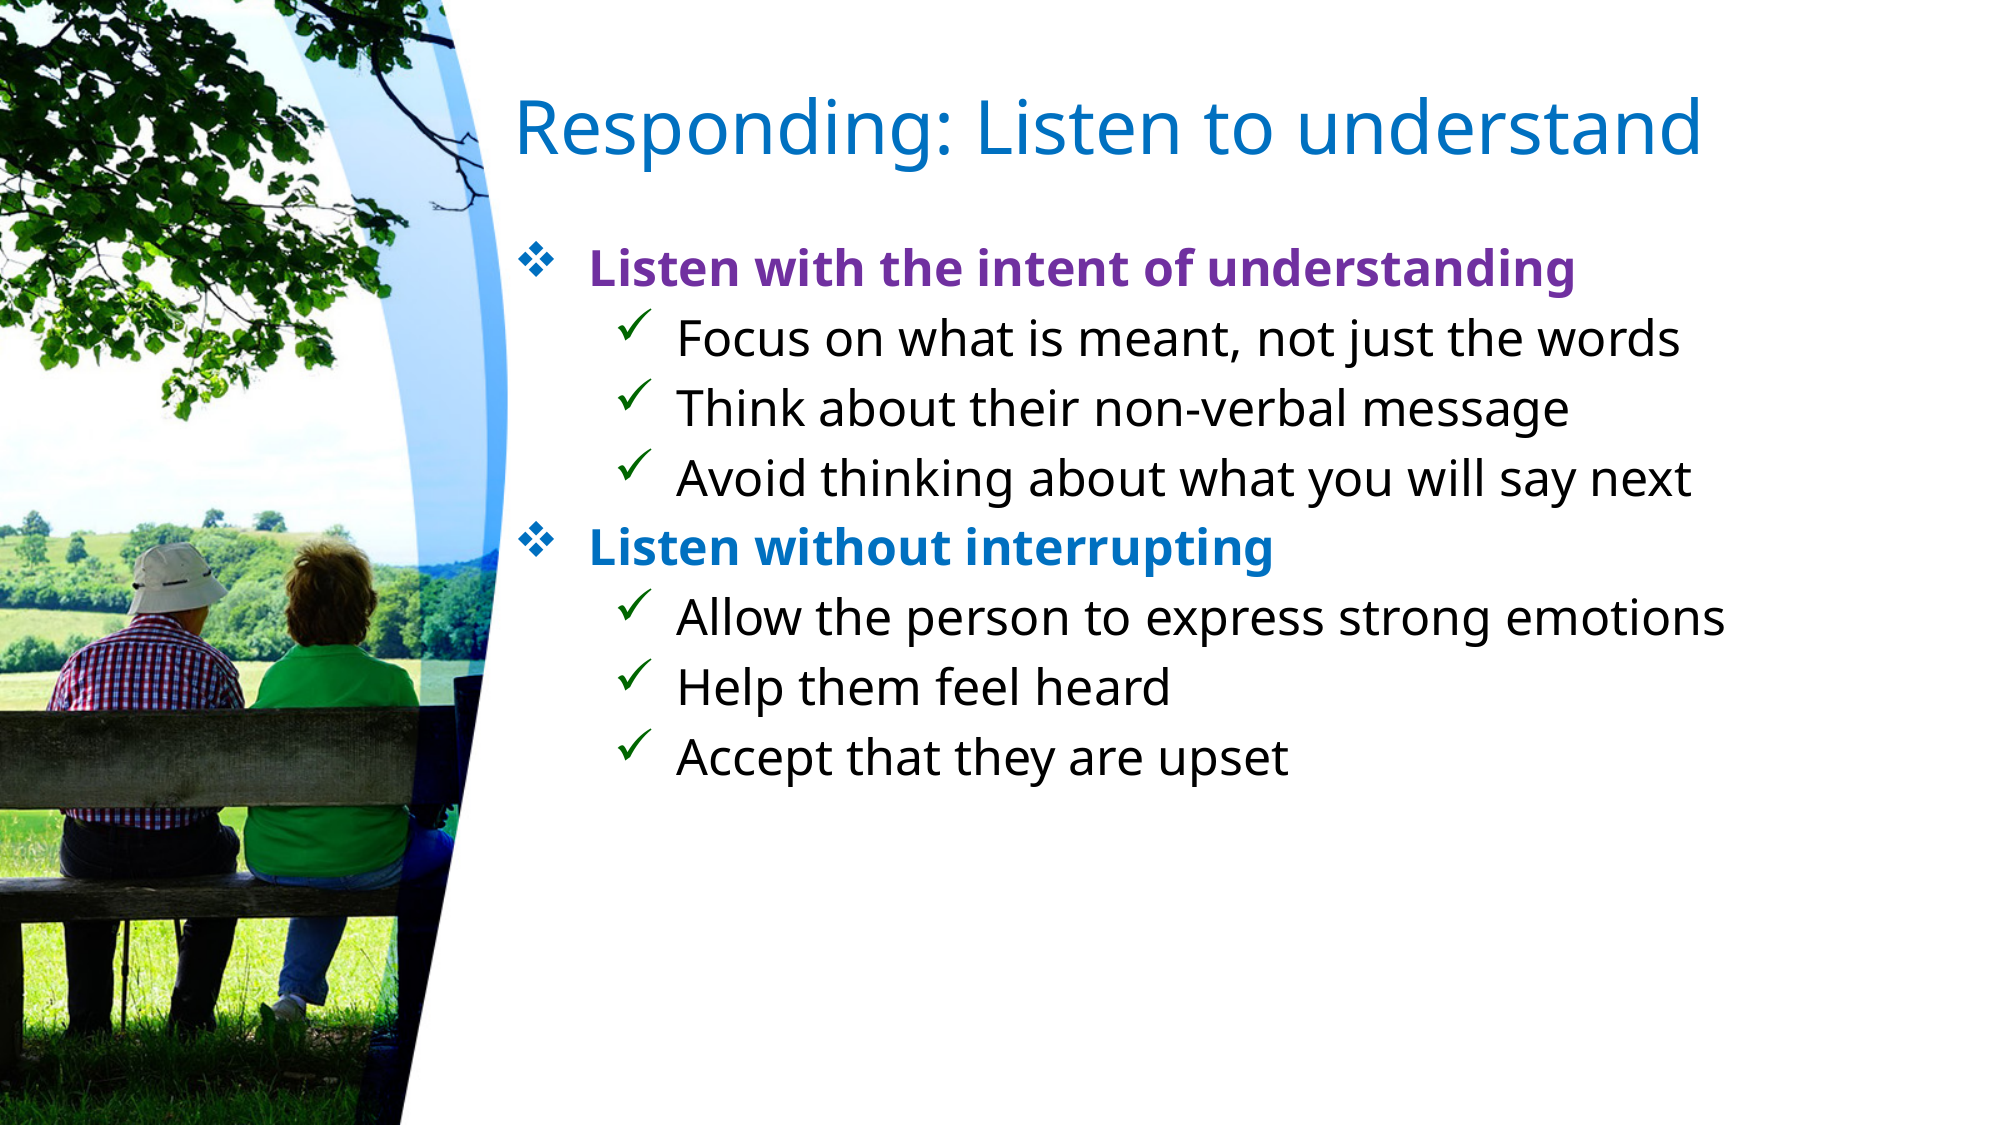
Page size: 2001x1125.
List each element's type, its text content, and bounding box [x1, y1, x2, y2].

list Listen with the intent of understanding Focus on what is meant, not just the words Think about their non-verbal message Avoid thinking about what you will say next Listen without interrupting Allow the person to express strong emotions Help them feel heard Accept that they are upset [499, 228, 1835, 1030]
title Responding: Listen to understand [499, 61, 1835, 187]
picture [0, 0, 2001, 1125]
